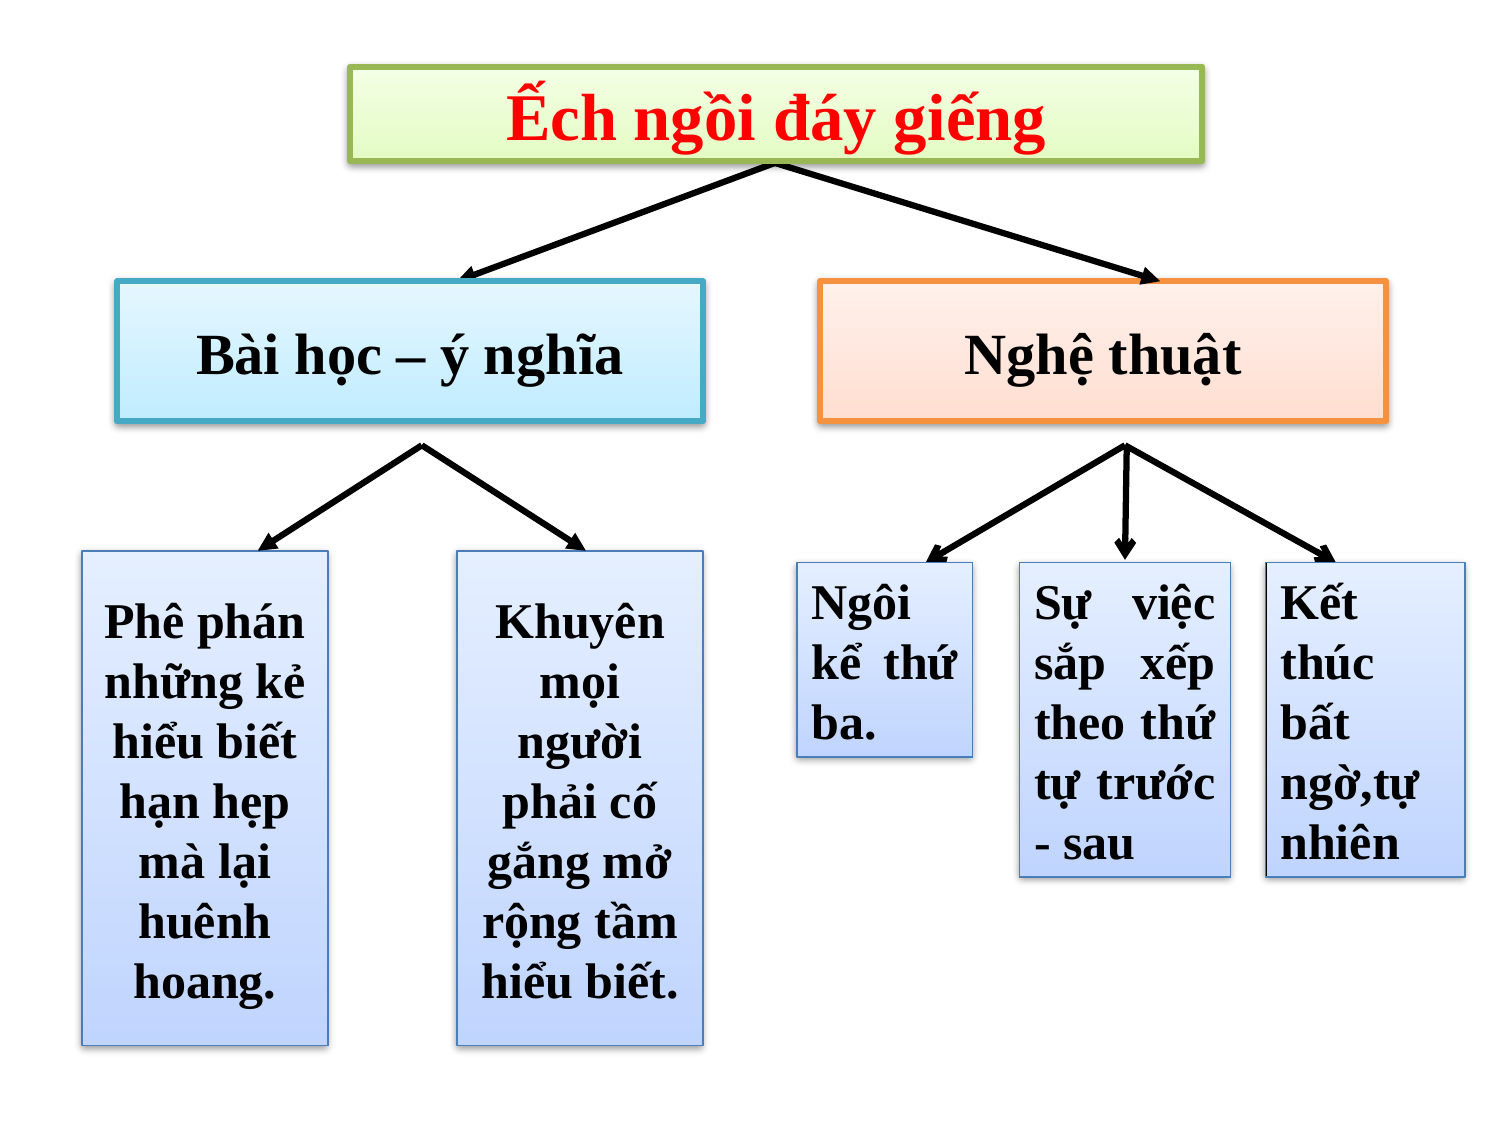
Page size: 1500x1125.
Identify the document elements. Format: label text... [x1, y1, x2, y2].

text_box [1124, 445, 1337, 560]
text_box Bài học – ý nghĩa [116, 281, 704, 422]
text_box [925, 445, 1122, 560]
text_box Ếch ngồi đáy giếng [349, 66, 1203, 162]
text_box Nghệ thuật [820, 281, 1387, 422]
text_box [794, 169, 1161, 284]
text_box [421, 445, 586, 551]
text_box Khuyên mọi người phải cố gắng mở rộng tầm hiểu biết. [456, 550, 704, 1046]
text_box Phê phán những kẻ hiểu biết hạn hẹp mà lại huênh hoang. [81, 550, 329, 1046]
text_box [459, 169, 759, 279]
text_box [796, 562, 1466, 881]
text_box [257, 445, 421, 551]
